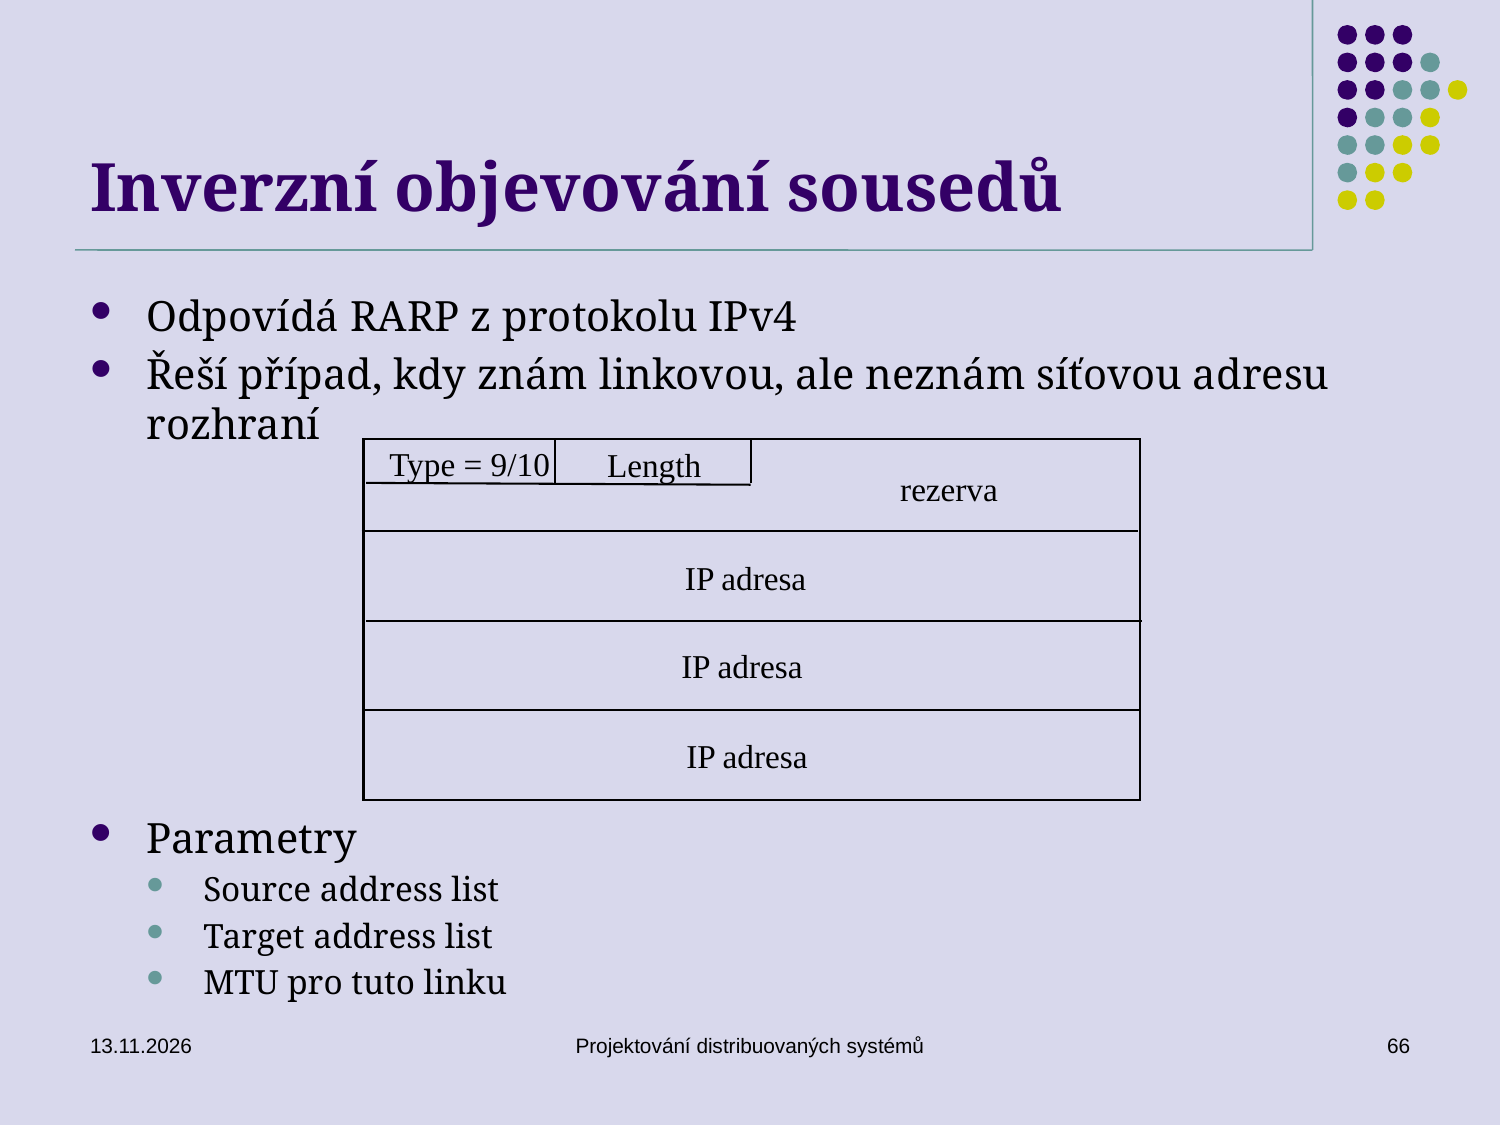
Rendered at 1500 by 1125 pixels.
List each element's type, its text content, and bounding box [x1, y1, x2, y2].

text_box Parametry Source address list Target address list MTU pro tuto linku [74, 804, 1425, 979]
list Odpovídá RARP z protokolu IPv4 Řeší případ, kdy znám linkovou, ale neznám síťovou adresu rozhraní [75, 282, 1425, 457]
slide_number 15. 5. 2018 [75, 1025, 425, 1100]
footer Projektování distribuovaných systémů [512, 1025, 988, 1100]
slide_number 66 [1074, 1025, 1425, 1100]
title Inverzní objevování sousedů [75, 20, 1313, 233]
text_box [167, 397, 1333, 823]
